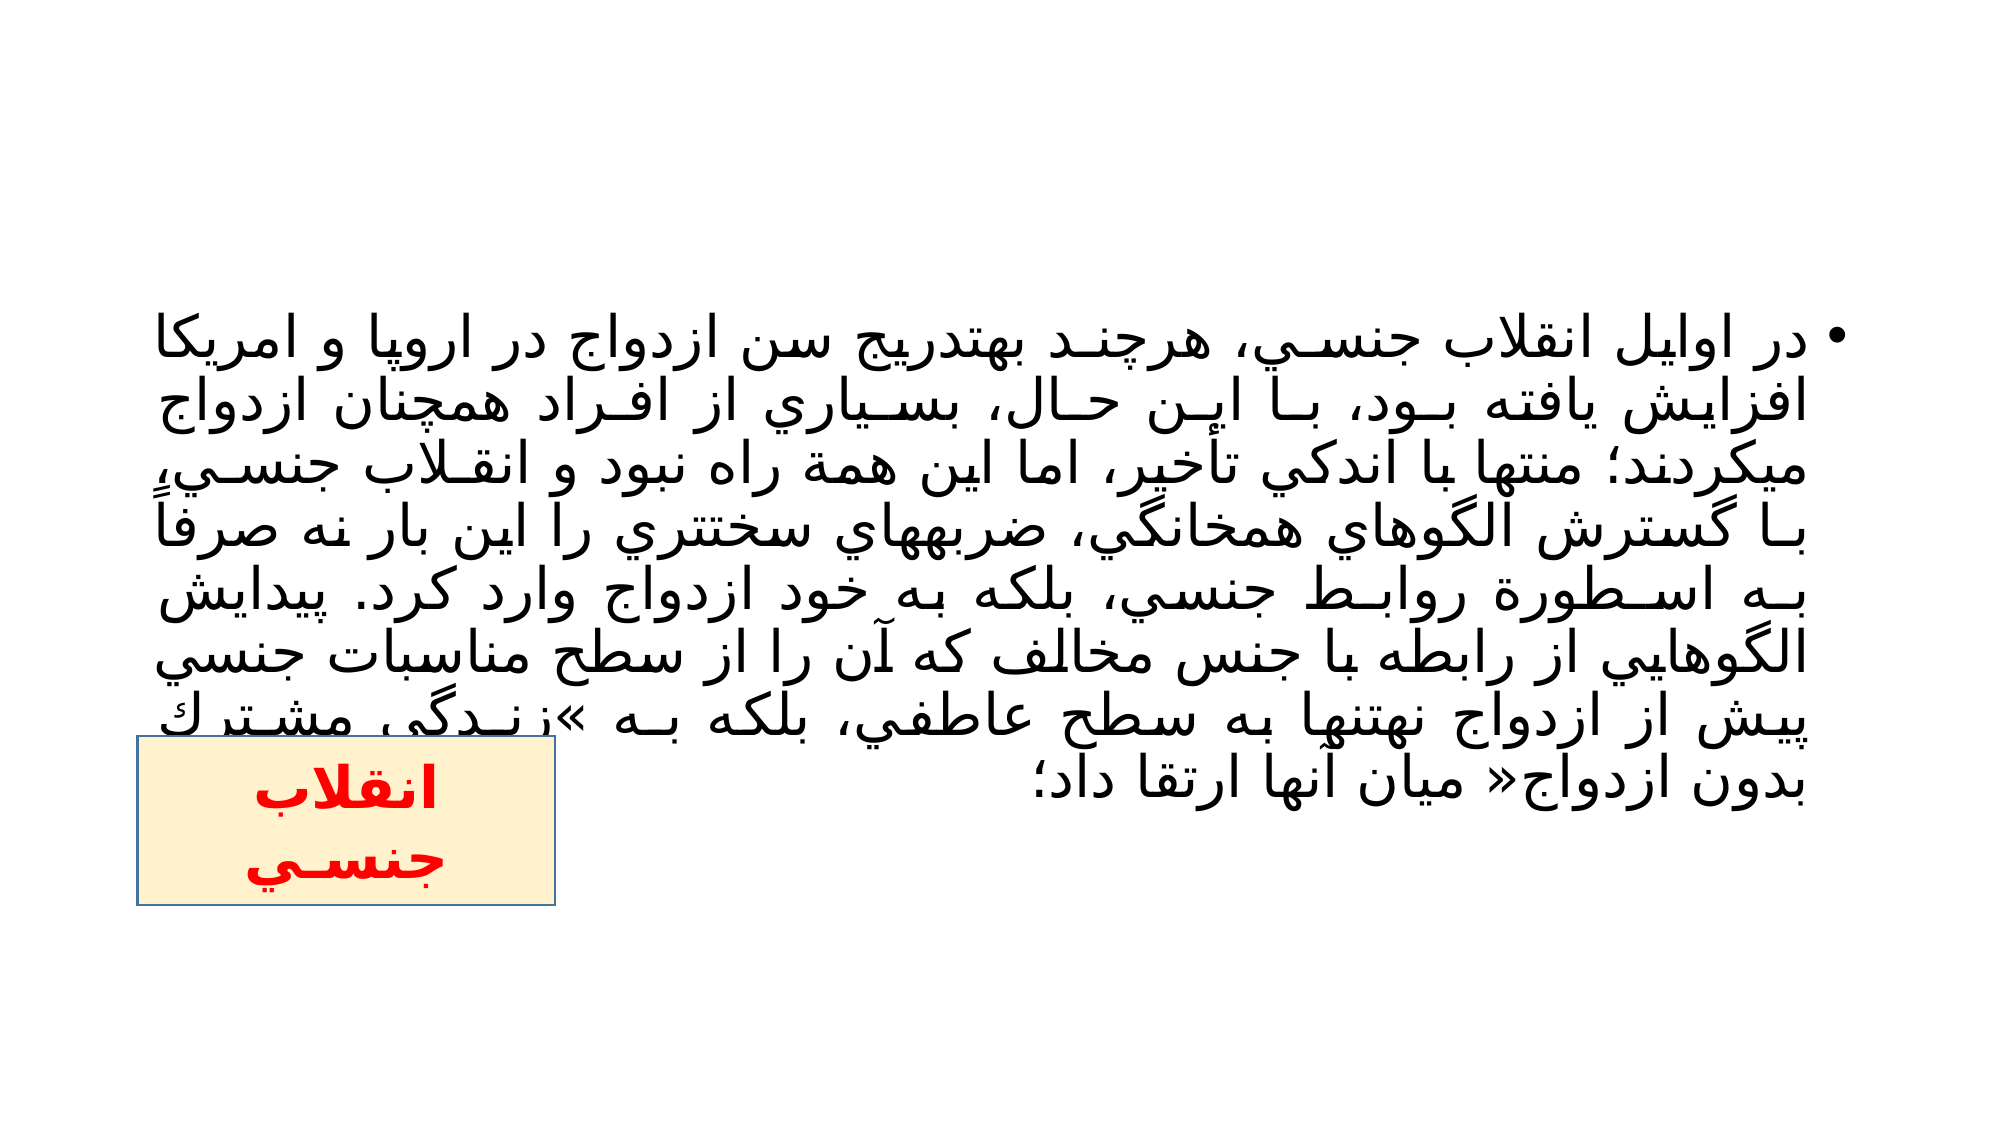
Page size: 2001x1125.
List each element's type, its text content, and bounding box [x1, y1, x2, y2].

list در اوايل انقلاب جنسـي، هرچنـد بهتدريج سن ازدواج در اروپا و امريكا افزايش يافته بـود، بـا ايـن حـال، بسـياري از افـراد همچنان ازدواج ميكردند؛ منتها با اندكي تأخير، اما اين همة راه نبود و انقـلاب جنسـي، بـا گسترش الگوهاي همخانگي، ضربههاي سختتري را اين بار نه صرفاً بـه اسـطورة روابـط جنسي، بلكه به خود ازدواج وارد كرد. پيدايش الگوهايي از رابطه با جنس مخالف كه آن را از سطح مناسبات جنسي پيش از ازدواج نهتنها به سطح عاطفي، بلكه بـه »زنـدگي مشـترك بدون ازدواج« ميان آنها ارتقا داد؛ [137, 299, 1863, 1014]
text_box انقلاب جنسـي [136, 735, 556, 906]
